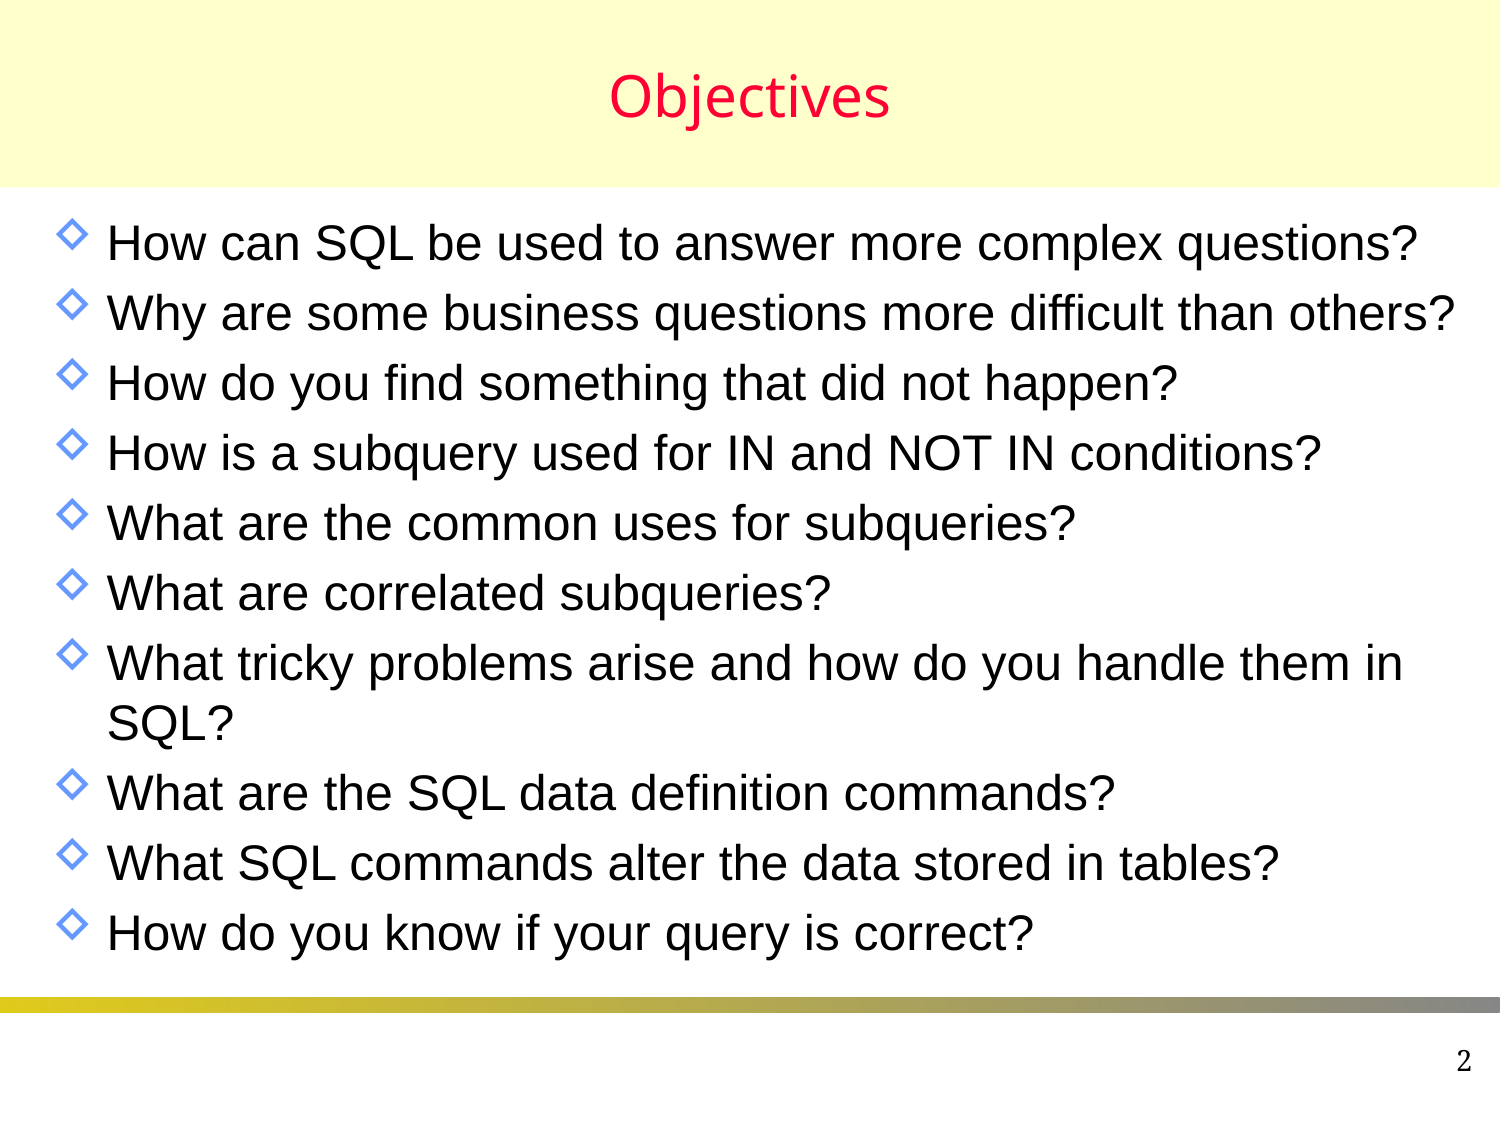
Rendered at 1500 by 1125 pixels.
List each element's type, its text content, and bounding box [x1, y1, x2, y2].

title Objectives [0, 0, 1500, 188]
slide_number 2 [1174, 1024, 1488, 1101]
list How can SQL be used to answer more complex questions? Why are some business questions more difficult than others? How do you find something that did not happen? How is a subquery used for IN and NOT IN conditions? What are the common uses for subqueries? What are correlated subqueries? What tricky problems arise and how do you handle them in SQL? What are the SQL data definition commands? What SQL commands alter the data stored in tables? How do you know if your query is correct? [35, 202, 1488, 988]
